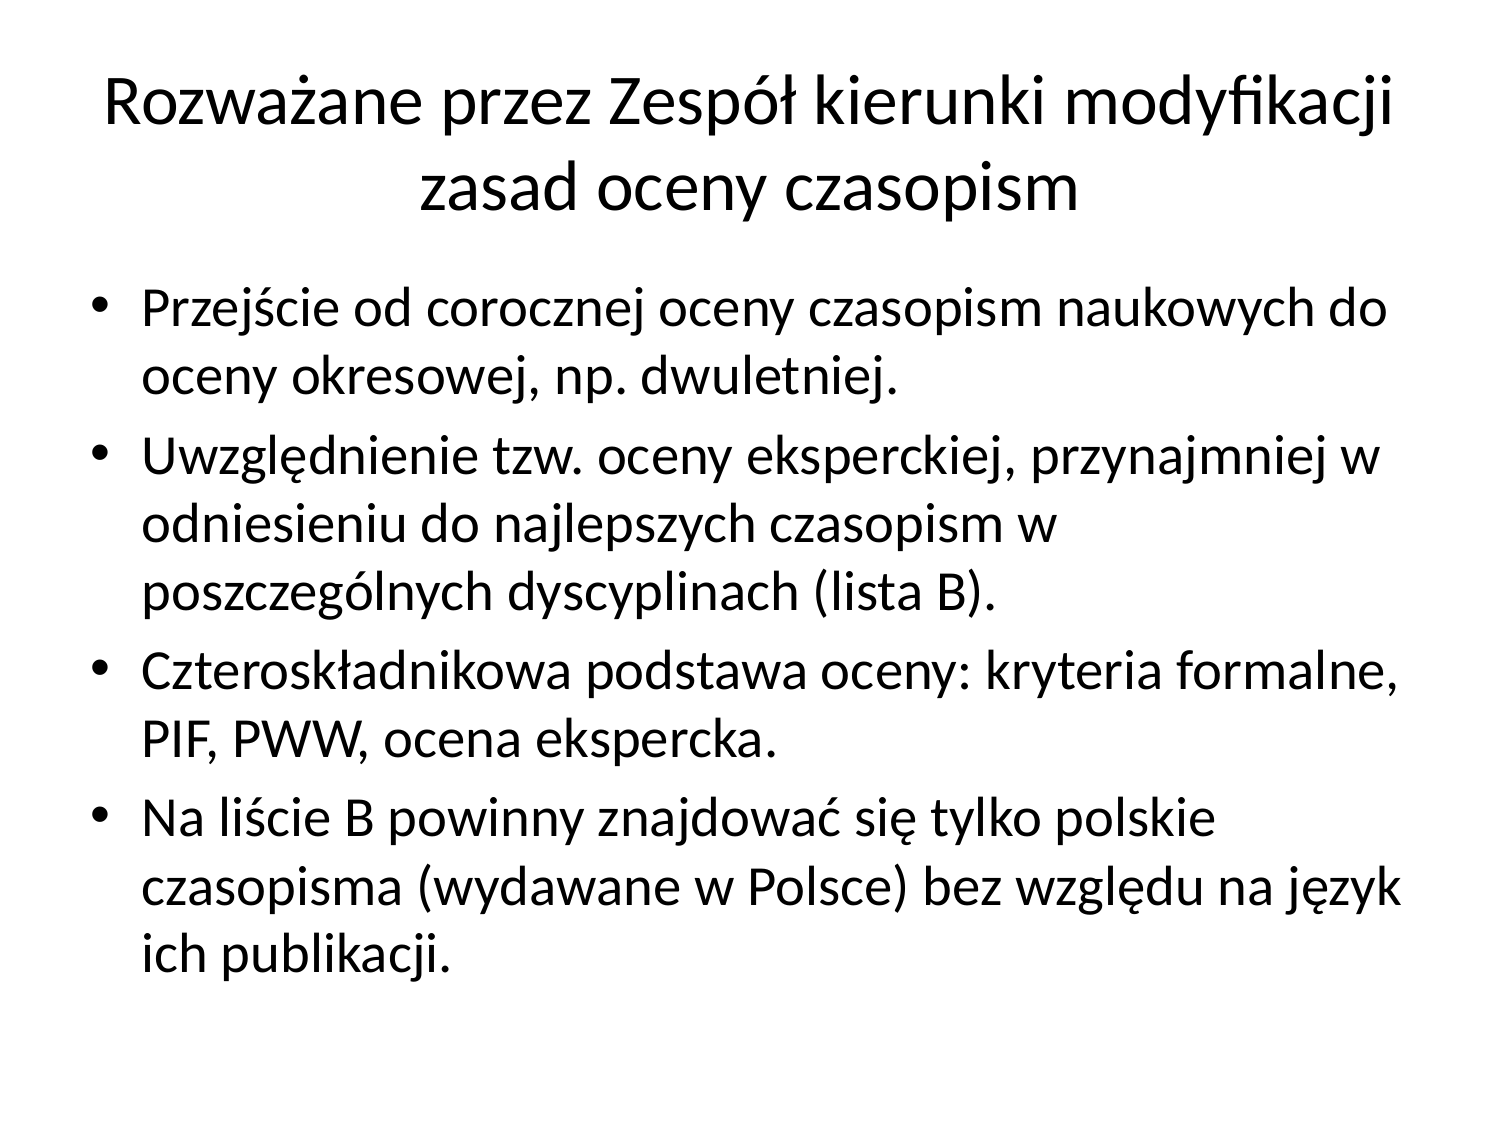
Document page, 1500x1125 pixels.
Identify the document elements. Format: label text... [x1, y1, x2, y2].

list Przejście od corocznej oceny czasopism naukowych do oceny okresowej, np. dwuletniej. Uwzględnienie tzw. oceny eksperckiej, przynajmniej w odniesieniu do najlepszych czasopism w poszczególnych dyscyplinach (lista B). Czteroskładnikowa podstawa oceny: kryteria formalne, PIF, PWW, ocena ekspercka. Na liście B powinny znajdować się tylko polskie czasopisma (wydawane w Polsce) bez względu na język ich publikacji. [75, 262, 1425, 1005]
title Rozważane przez Zespół kierunki modyfikacji zasad oceny czasopism [75, 45, 1425, 233]
